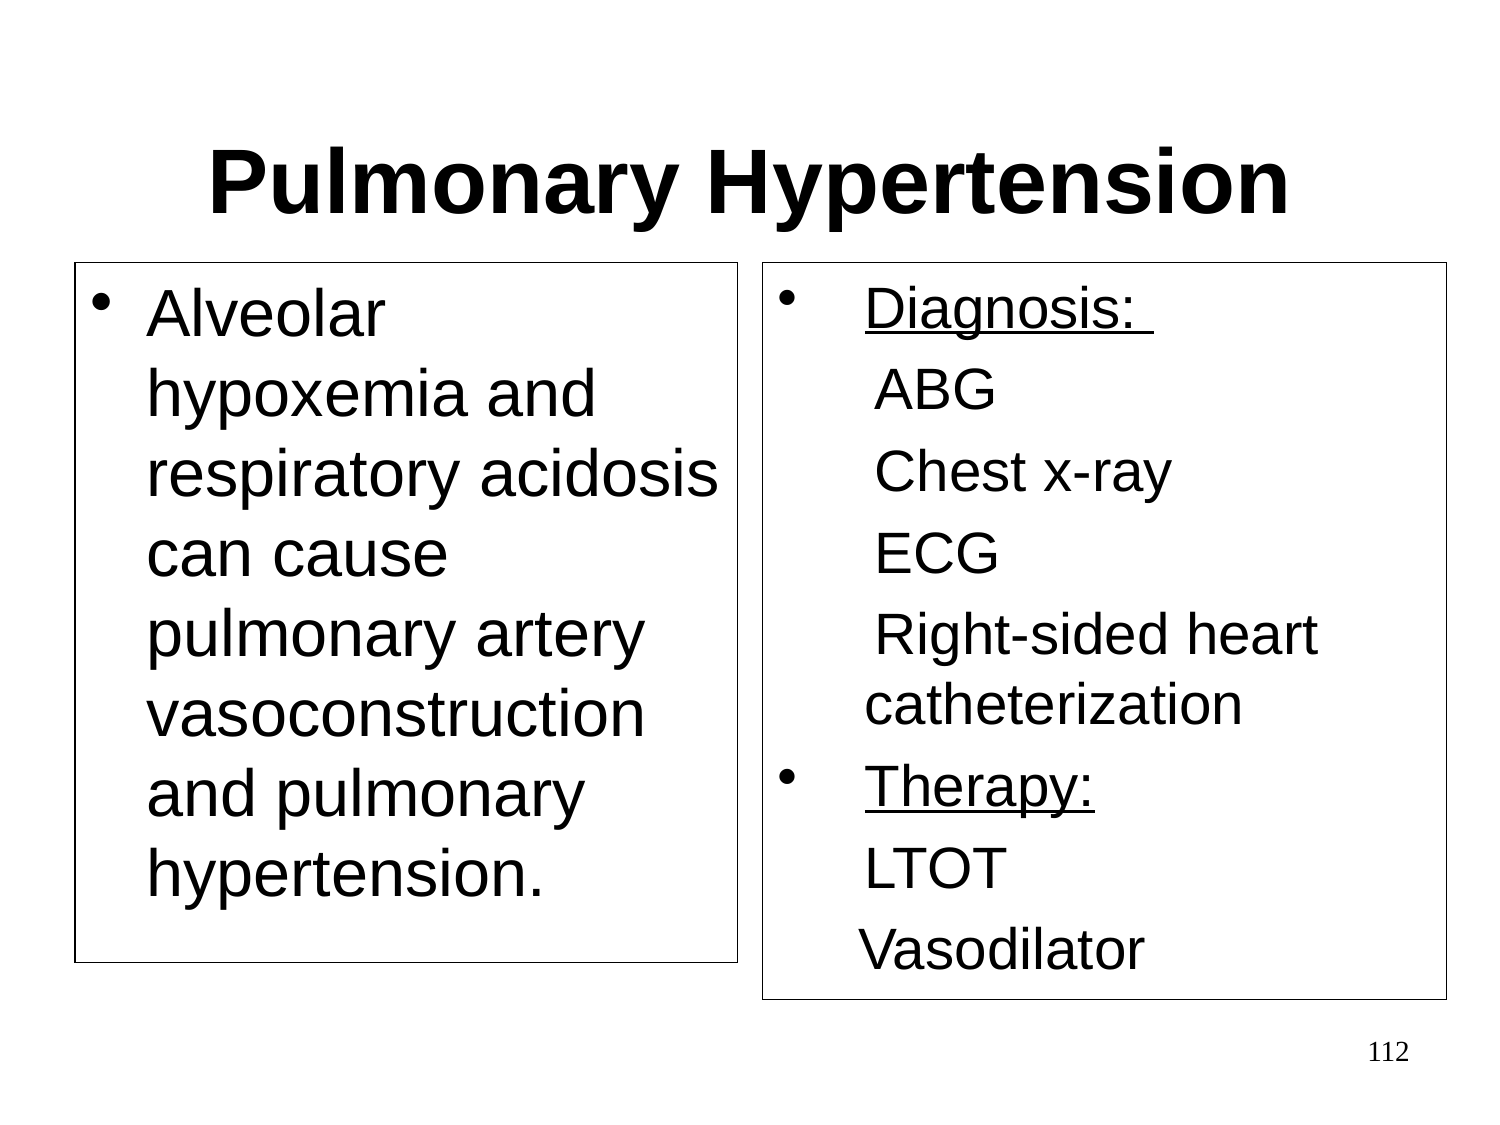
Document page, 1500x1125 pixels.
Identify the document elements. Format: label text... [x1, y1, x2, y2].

title Pulmonary Hypertension [73, 51, 1427, 302]
text_box Diagnosis: ABG Chest x-ray ECG Right-sided heart catheterization Therapy: LTOT Vasodilator [762, 262, 1447, 1000]
text_box Alveolar hypoxemia and respiratory acidosis can cause pulmonary artery vasoconstruction and pulmonary hypertension. [74, 262, 738, 963]
slide_number 112 [1074, 1024, 1426, 1103]
